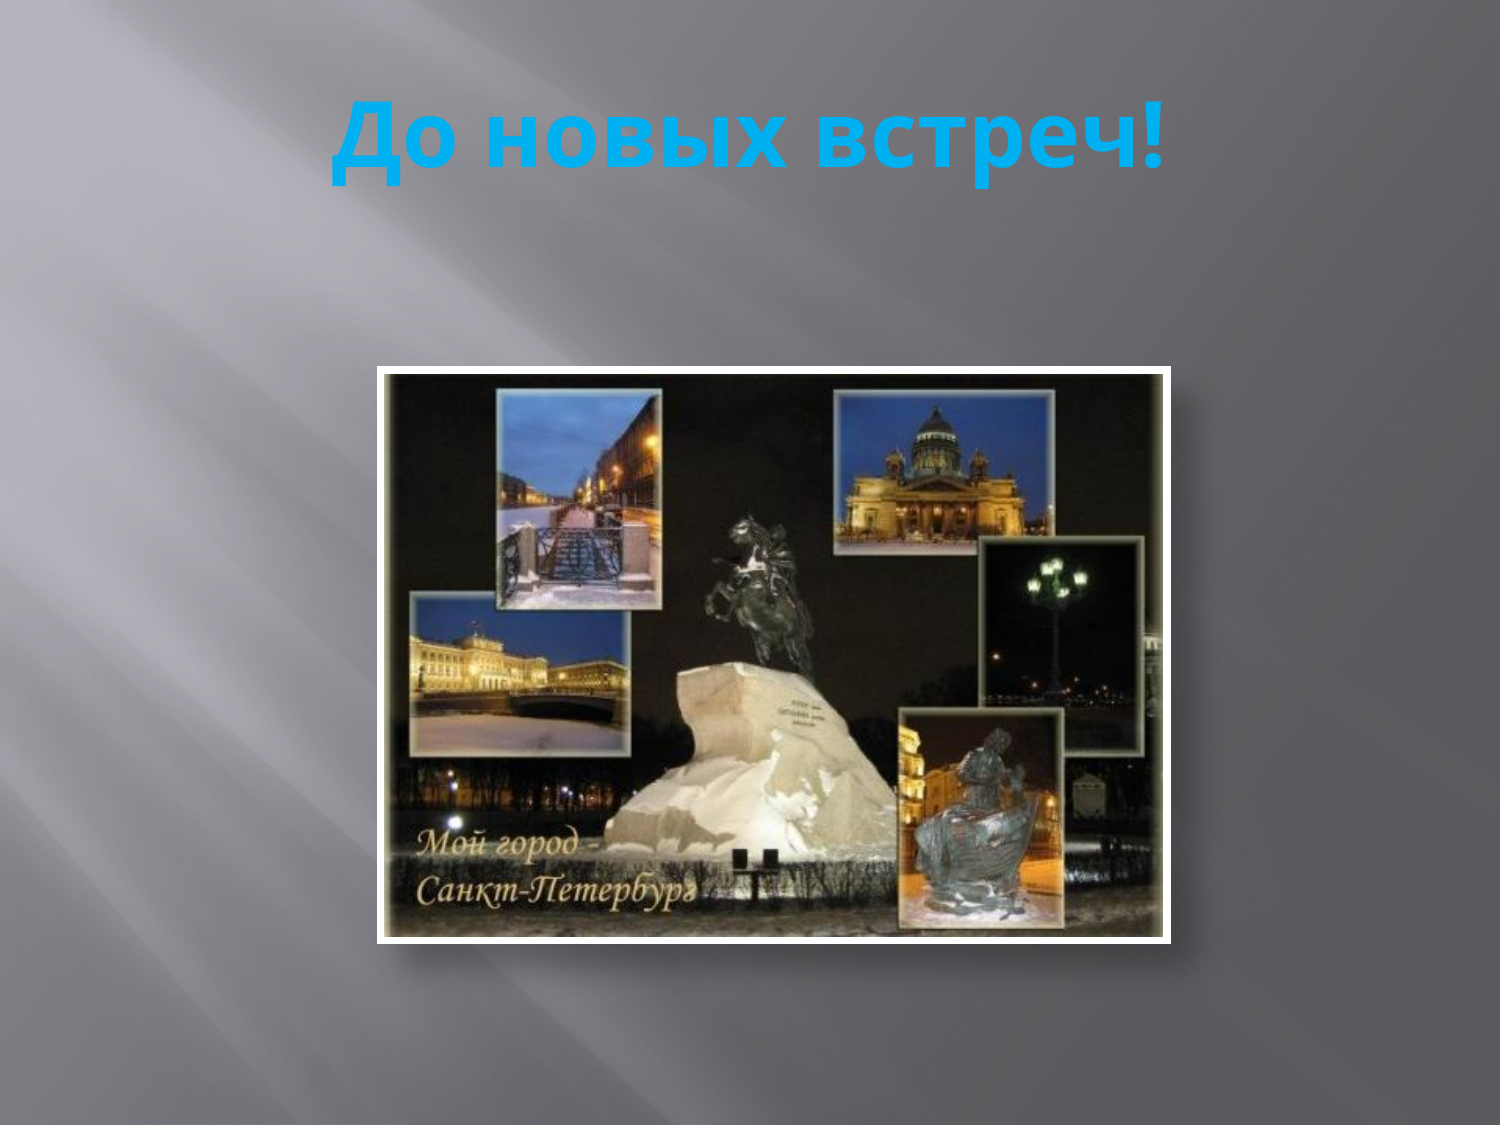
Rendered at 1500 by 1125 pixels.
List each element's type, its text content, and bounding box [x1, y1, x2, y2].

title До новых встреч! [300, 99, 1200, 186]
picture [383, 373, 1164, 937]
